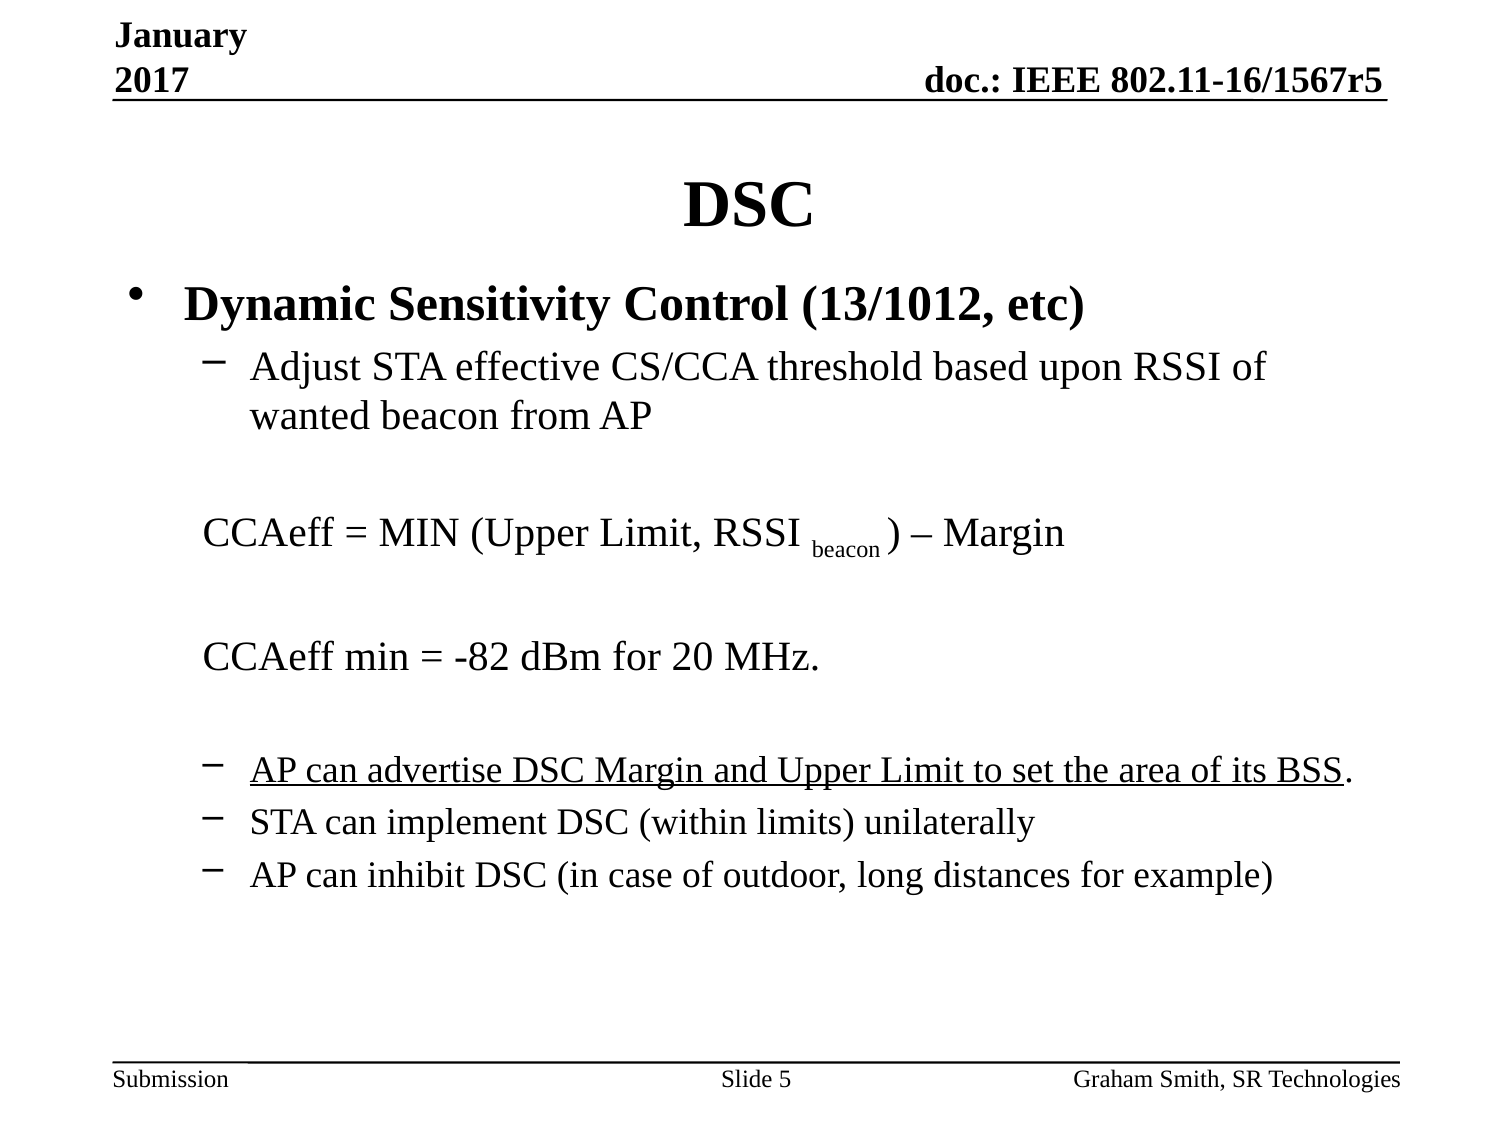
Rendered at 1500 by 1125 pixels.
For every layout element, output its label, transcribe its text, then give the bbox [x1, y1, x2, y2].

title DSC [112, 112, 1388, 288]
slide_number Slide 5 [712, 1061, 800, 1093]
footer Graham Smith, SR Technologies [1069, 1061, 1402, 1093]
list Dynamic Sensitivity Control (13/1012, etc) Adjust STA effective CS/CCA threshold based upon RSSI of wanted beacon from AP CCAeff = MIN (Upper Limit, RSSI beacon ) – Margin CCAeff min = -82 dBm for 20 MHz. AP can advertise DSC Margin and Upper Limit to set the area of its BSS. STA can implement DSC (within limits) unilaterally AP can inhibit DSC (in case of outdoor, long distances for example) [112, 288, 1388, 1000]
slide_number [114, 54, 286, 101]
